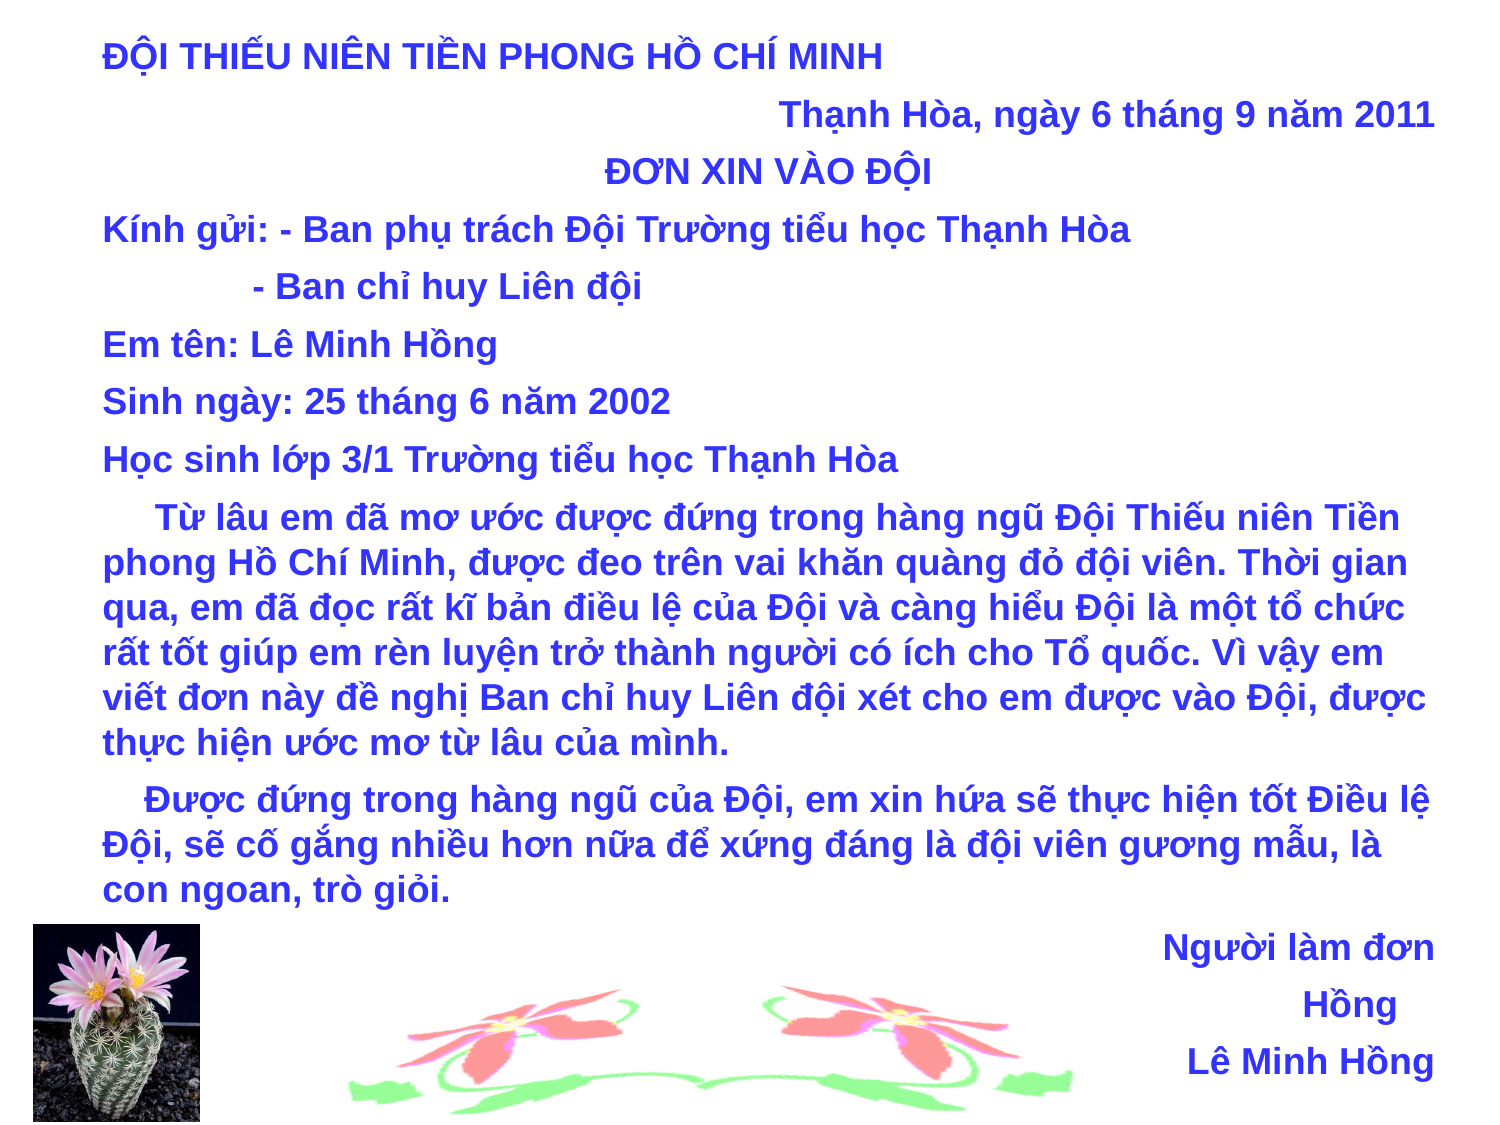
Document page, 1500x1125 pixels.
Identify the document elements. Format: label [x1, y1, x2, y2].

text_box [344, 999, 1076, 1125]
picture [33, 924, 201, 1123]
text_box [24, 24, 1475, 1125]
